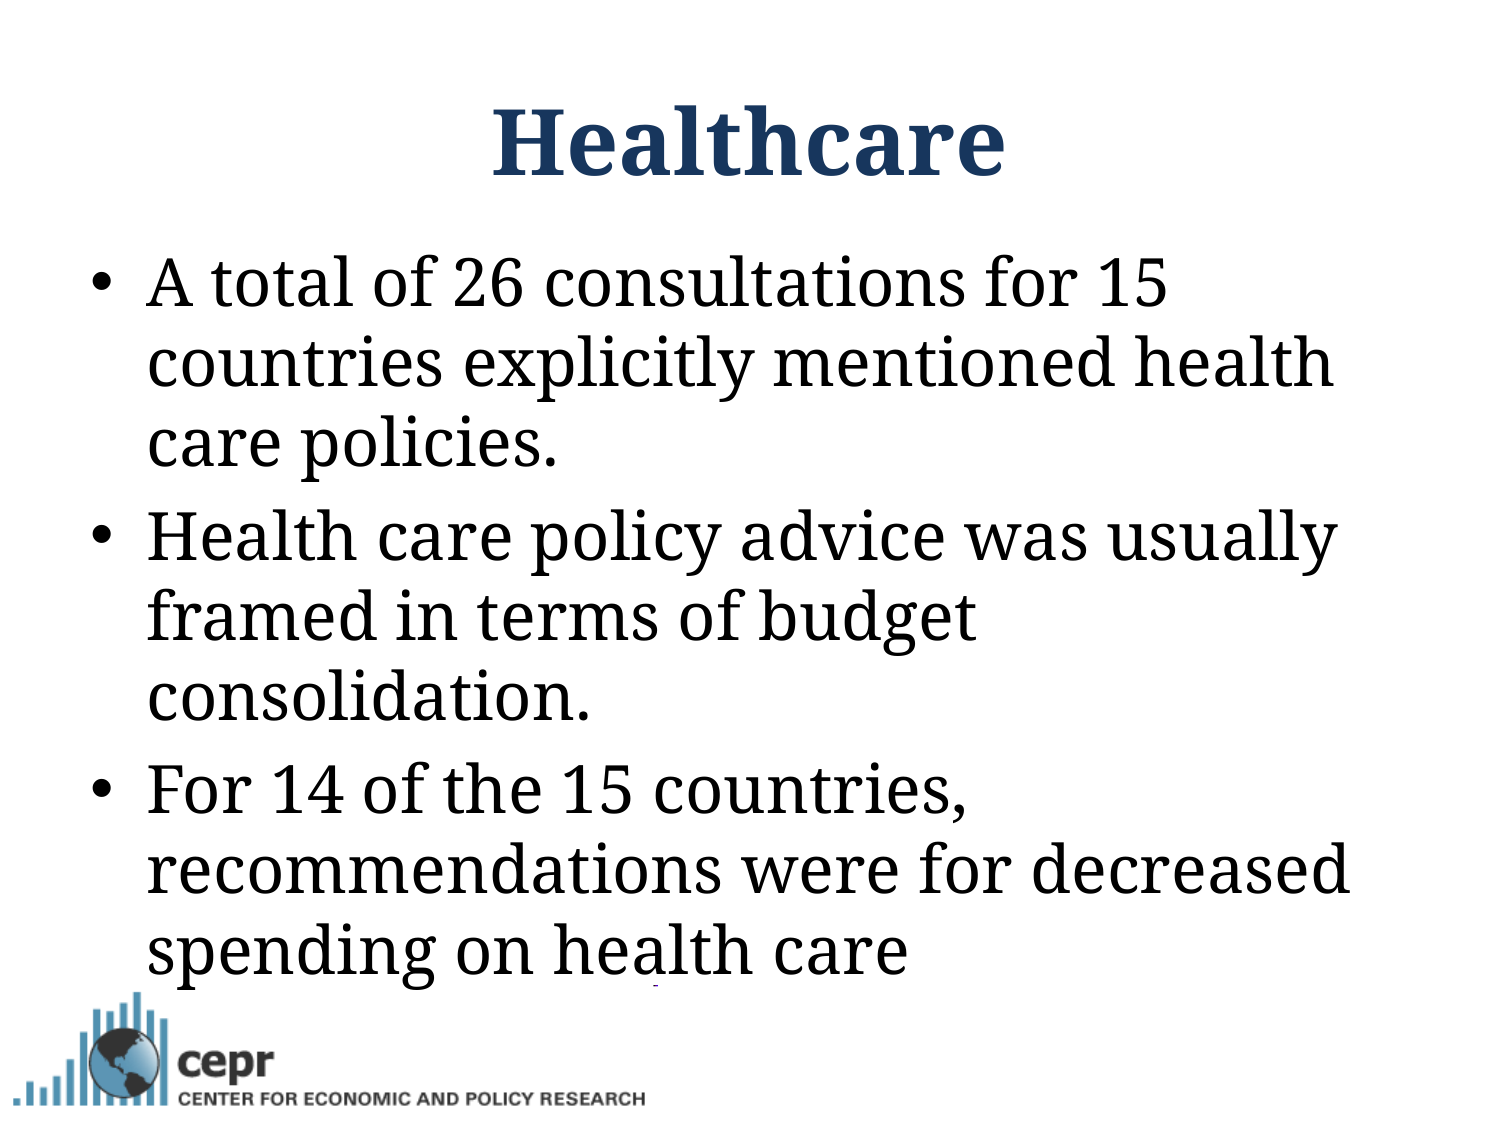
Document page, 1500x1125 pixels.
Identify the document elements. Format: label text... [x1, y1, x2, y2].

list A total of 26 consultations for 15 countries explicitly mentioned health care policies. Health care policy advice was usually framed in terms of budget consolidation. For 14 of the 15 countries, recommendations were for decreased spending on health care [75, 232, 1425, 1005]
picture [12, 985, 658, 1116]
title Healthcare [75, 45, 1425, 232]
